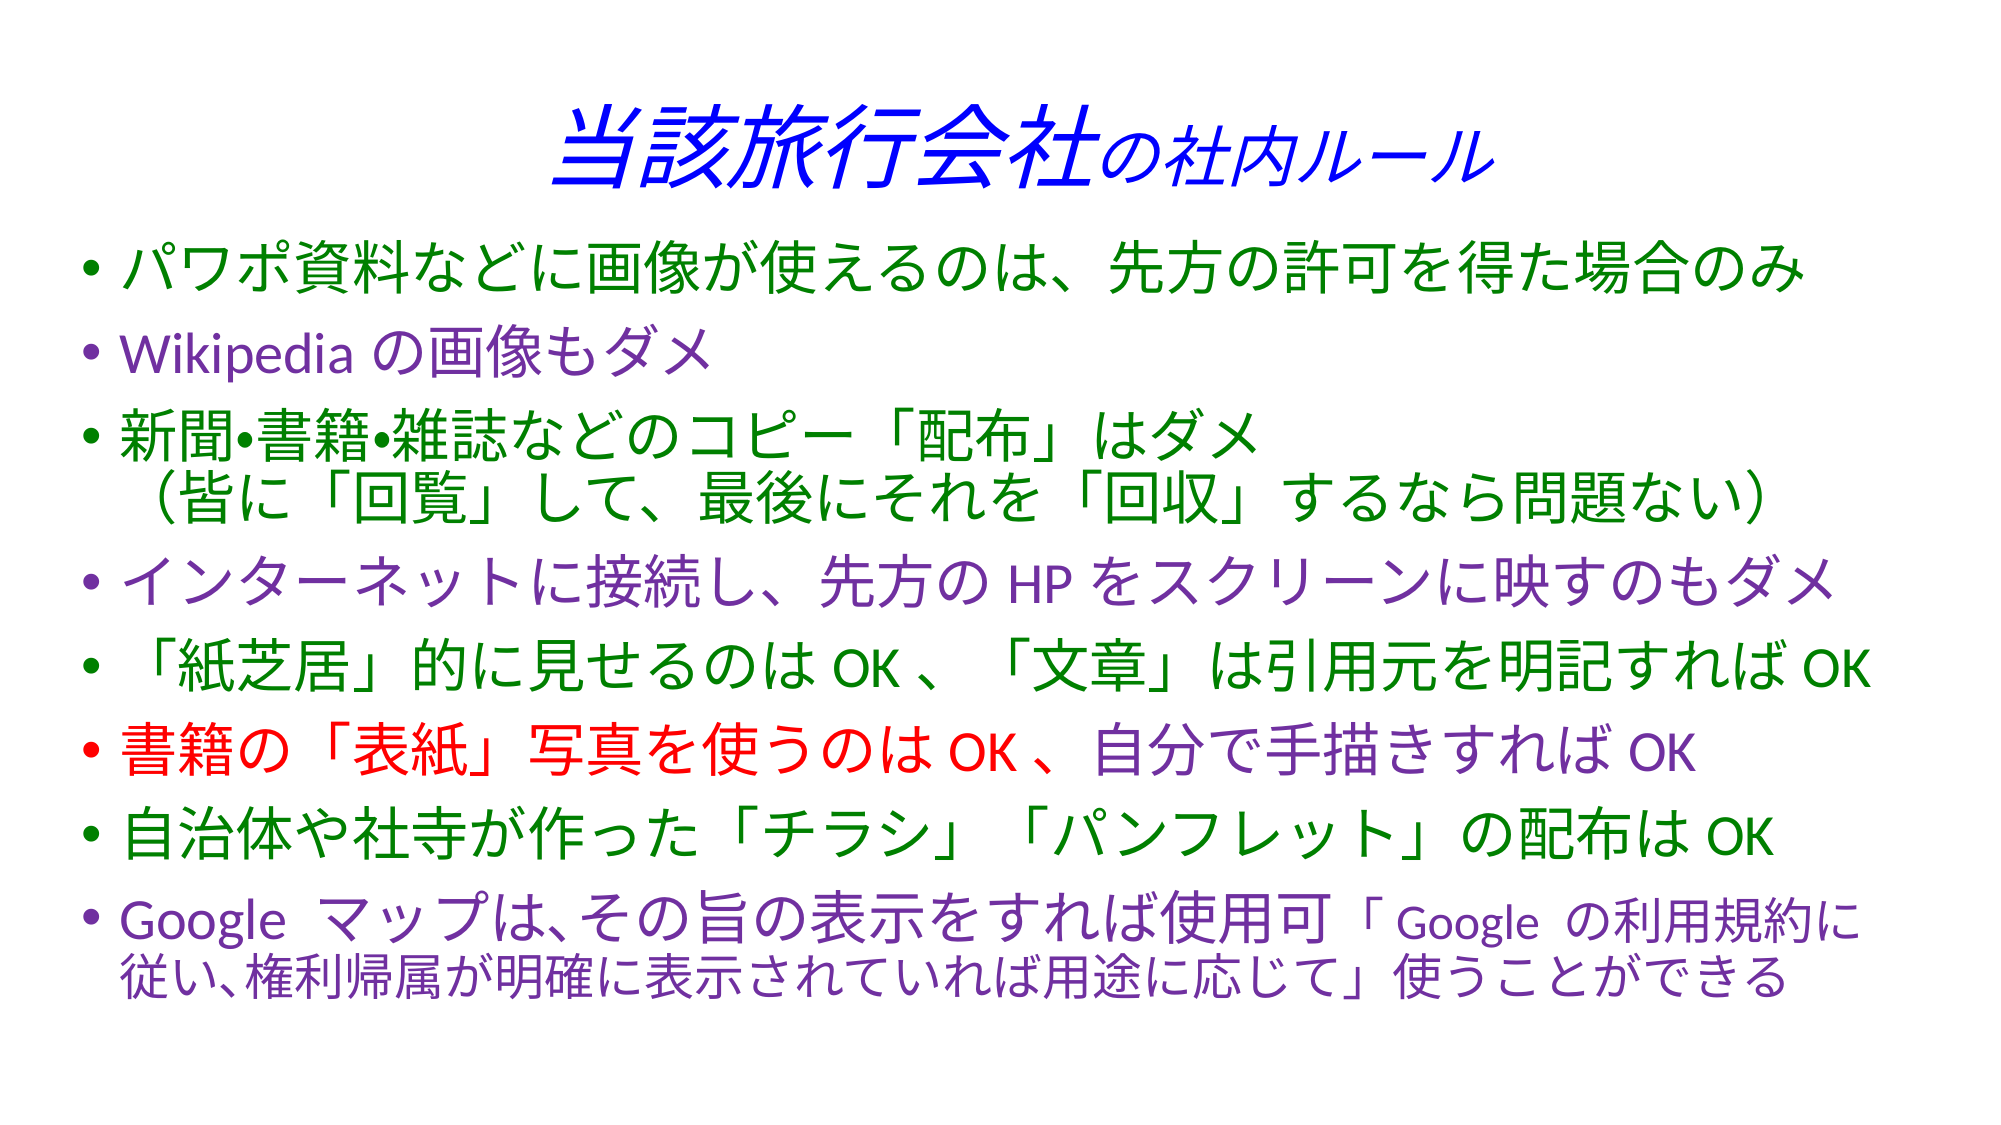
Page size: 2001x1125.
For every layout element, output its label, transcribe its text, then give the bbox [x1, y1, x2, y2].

title 当該旅行会社の社内ルール [527, 42, 1603, 231]
list パワポ資料などに画像が使えるのは、先方の許可を得た場合のみ Wikipediaの画像もダメ 新聞・書籍・雑誌などのコピー「配布」はダメ （皆に「回覧」して、最後にそれを「回収」するなら問題ない） インターネットに接続し、先方のHPをスクリーンに映すのもダメ 「紙芝居」的に見せるのはOK、「文章」は引用元を明記すればOK 書籍の「表紙」写真を使うのはOK、自分で手描きすればOK 自治体や社寺が作った「チラシ」「パンフレット」の配布はOK Google マップは､その旨の表示をすれば使用可「Google の利用規約に 従い､権利帰属が明確に表示されていれば用途に応じて」使うことができる [66, 231, 1922, 1035]
